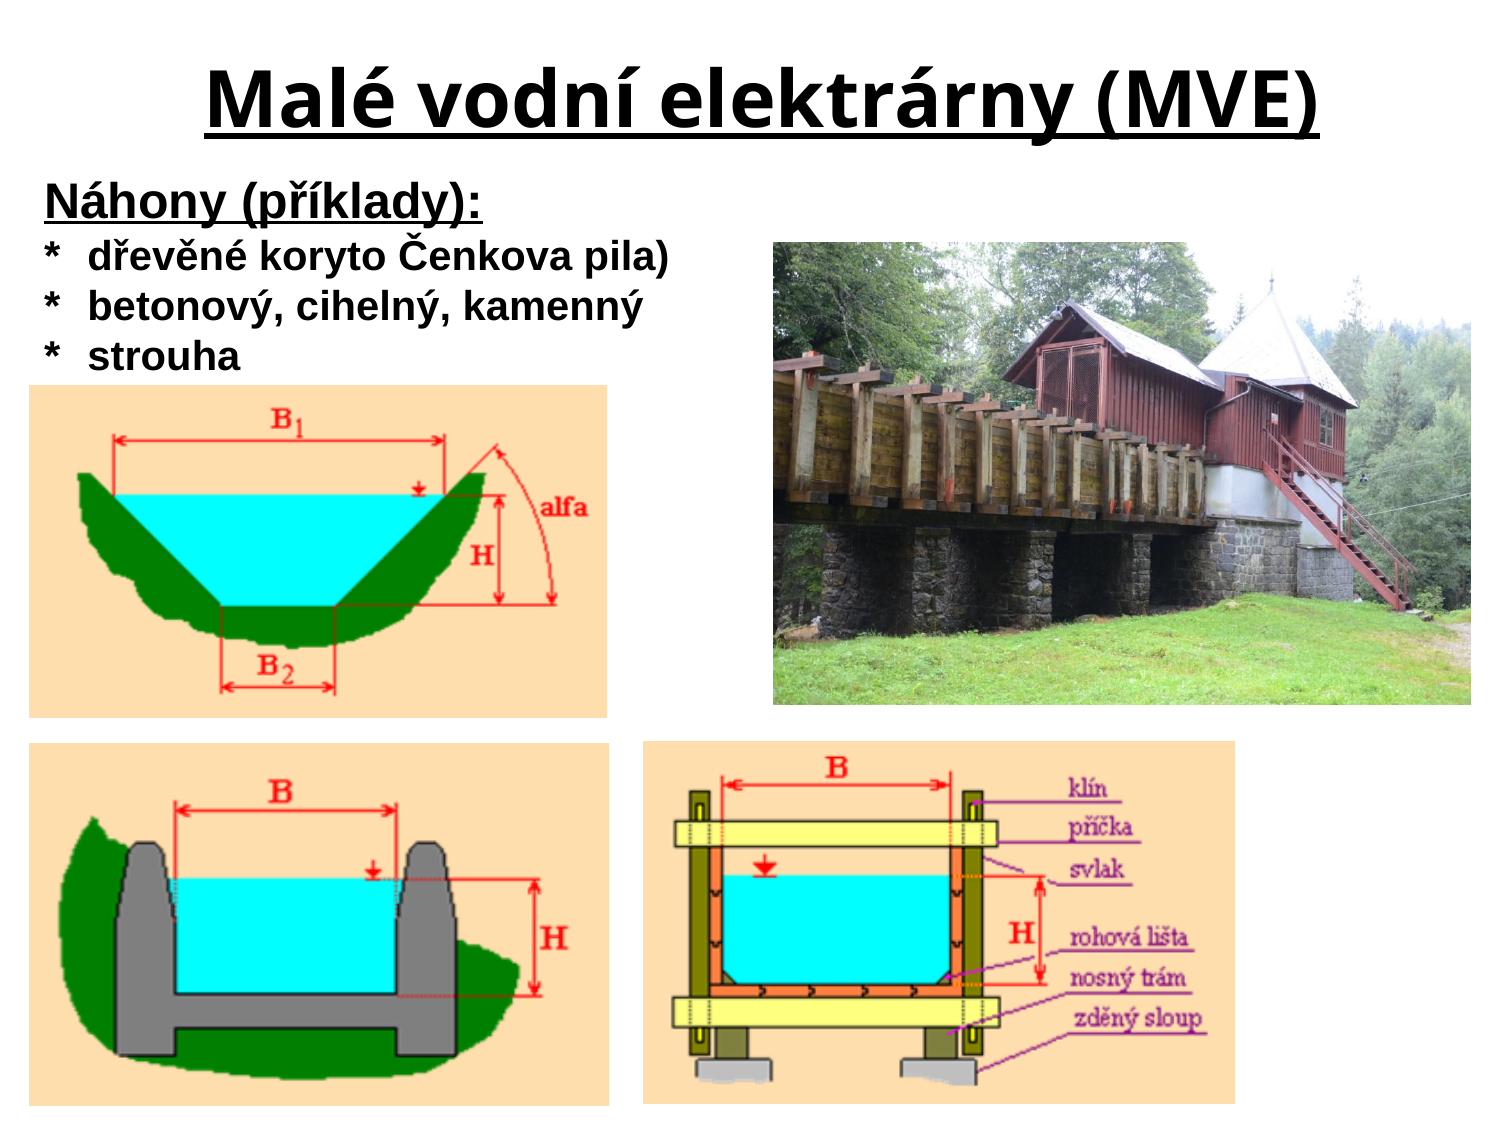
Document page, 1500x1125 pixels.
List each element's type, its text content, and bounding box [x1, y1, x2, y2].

text_box Náhony (příklady): * dřevěné koryto Čenkova pila) * betonový, cihelný, kamenný * strouha [29, 160, 703, 387]
picture [773, 242, 1471, 705]
picture [29, 743, 609, 1106]
picture [29, 385, 607, 718]
picture [643, 741, 1235, 1104]
text_box Malé vodní elektrárny (MVE) [53, 42, 1471, 149]
